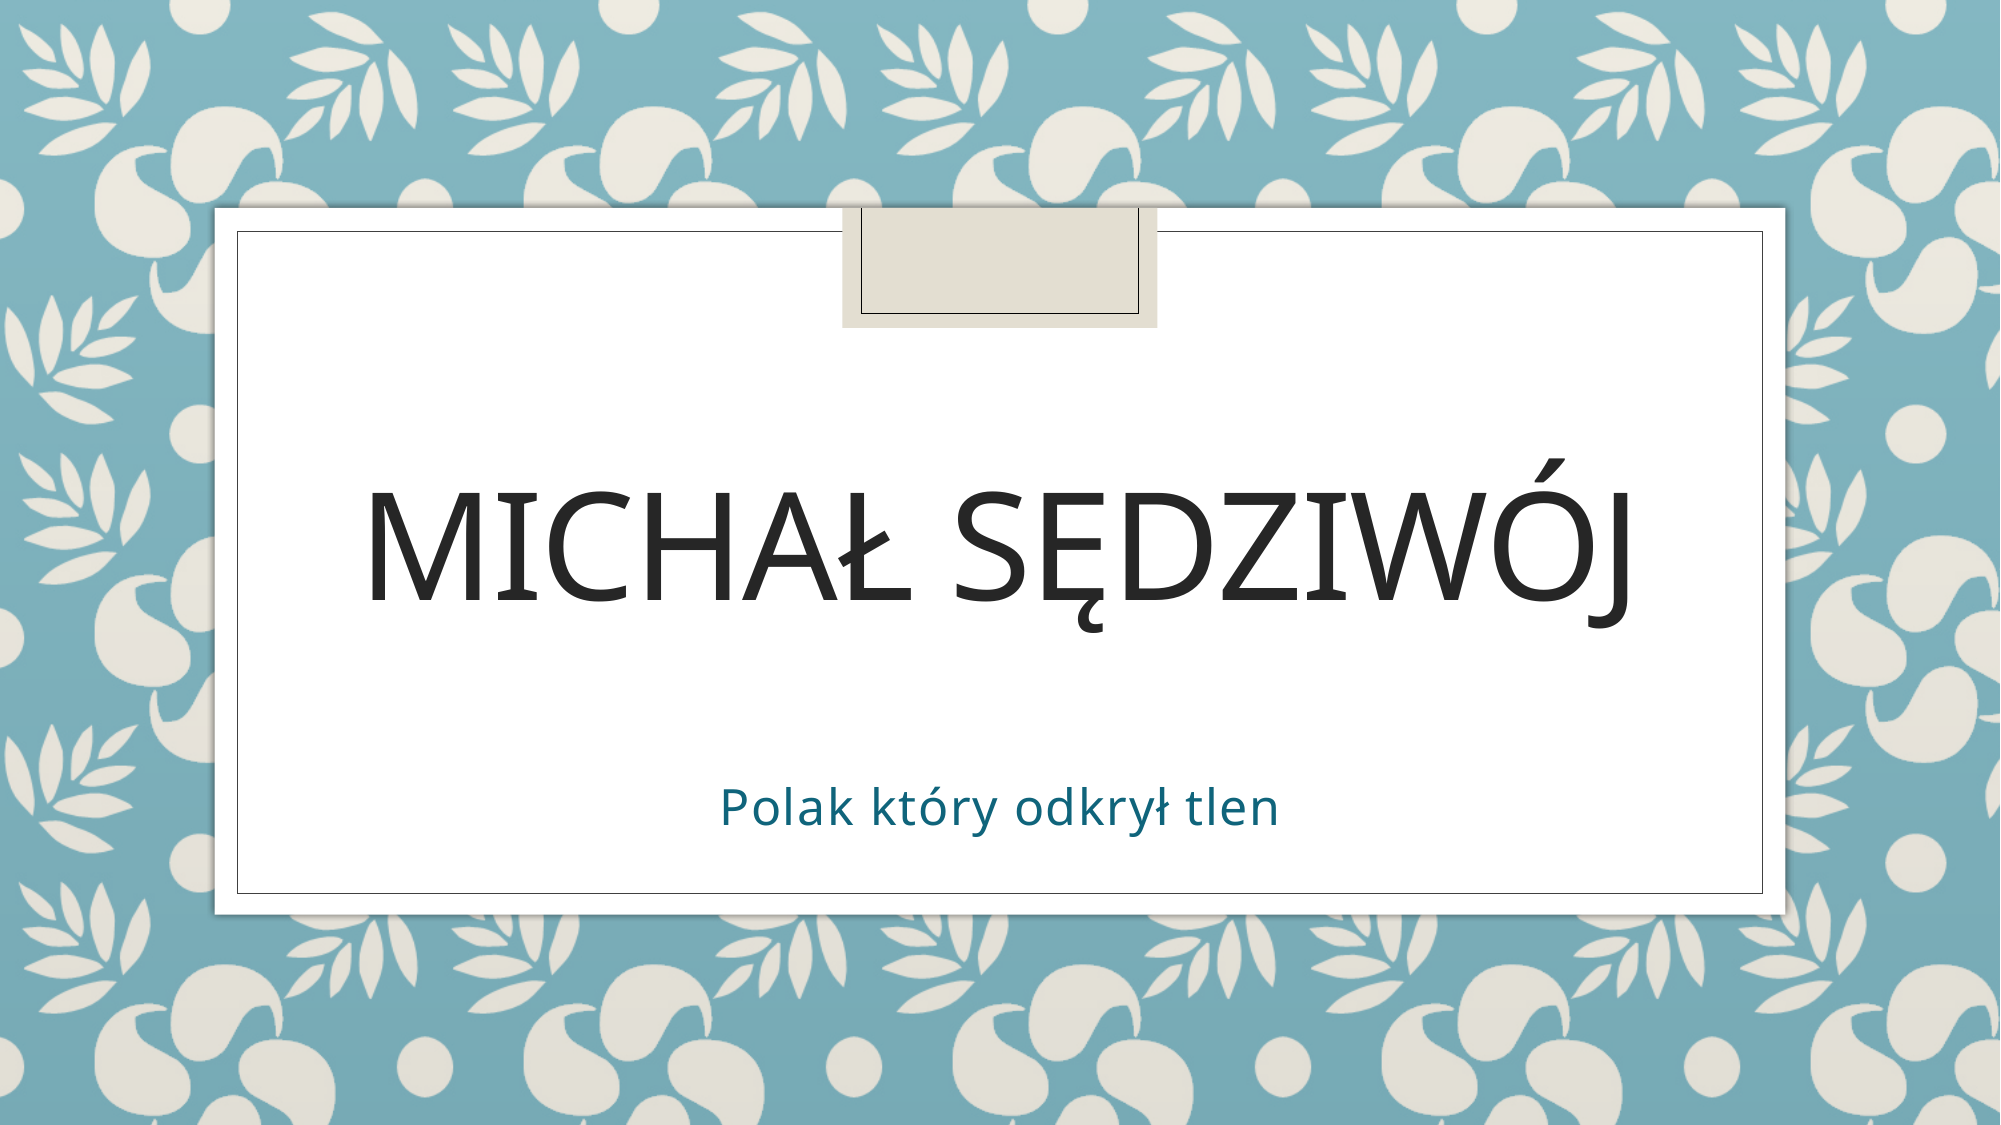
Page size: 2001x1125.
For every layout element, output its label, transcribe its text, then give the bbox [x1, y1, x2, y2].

subtitle Polak który odkrył tlen [256, 768, 1745, 844]
title Michał sędziwój [256, 343, 1744, 768]
